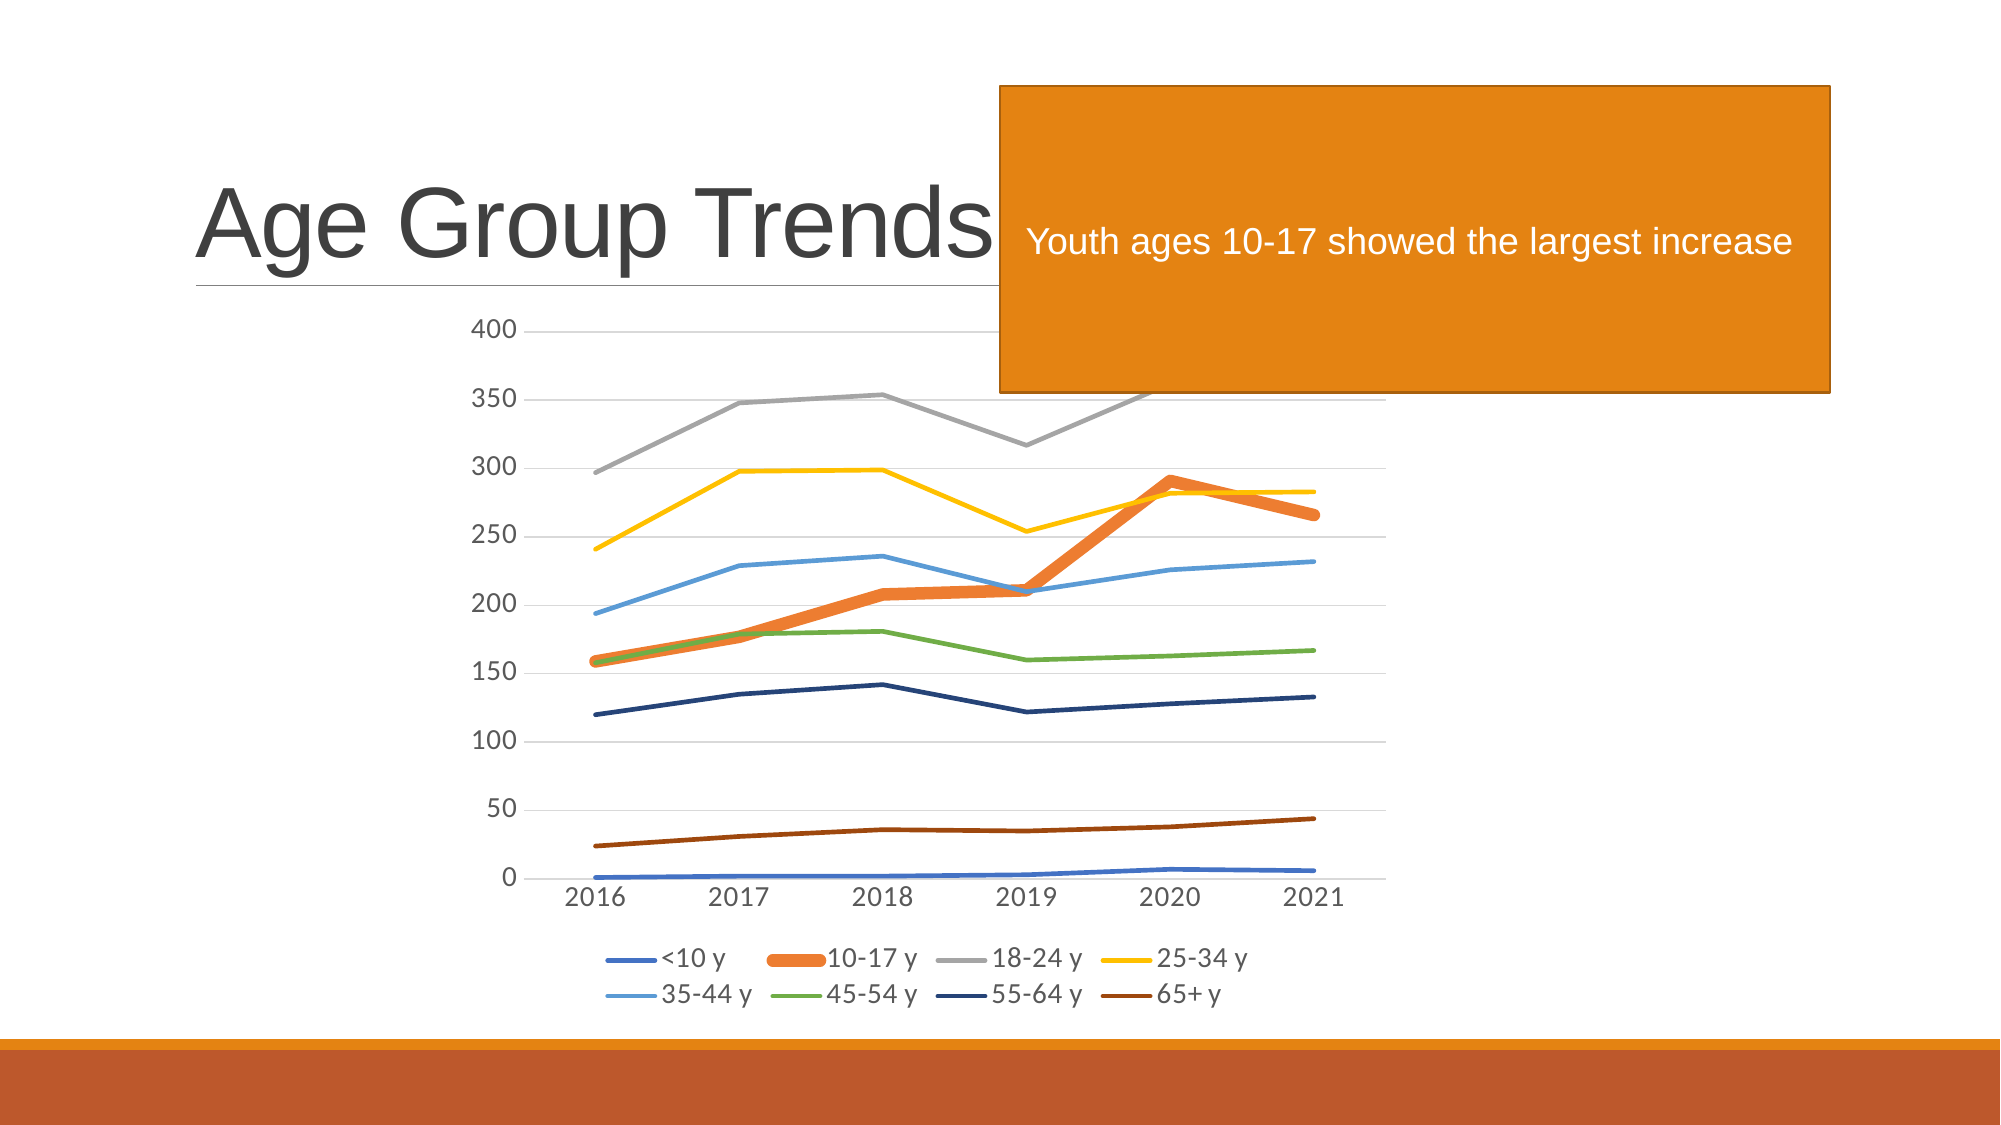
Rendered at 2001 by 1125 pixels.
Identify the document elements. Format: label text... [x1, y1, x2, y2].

chart [451, 302, 1406, 1018]
text_box Youth ages 10-17 showed the largest increase [999, 85, 1831, 394]
title Age Group Trends [180, 47, 1830, 285]
